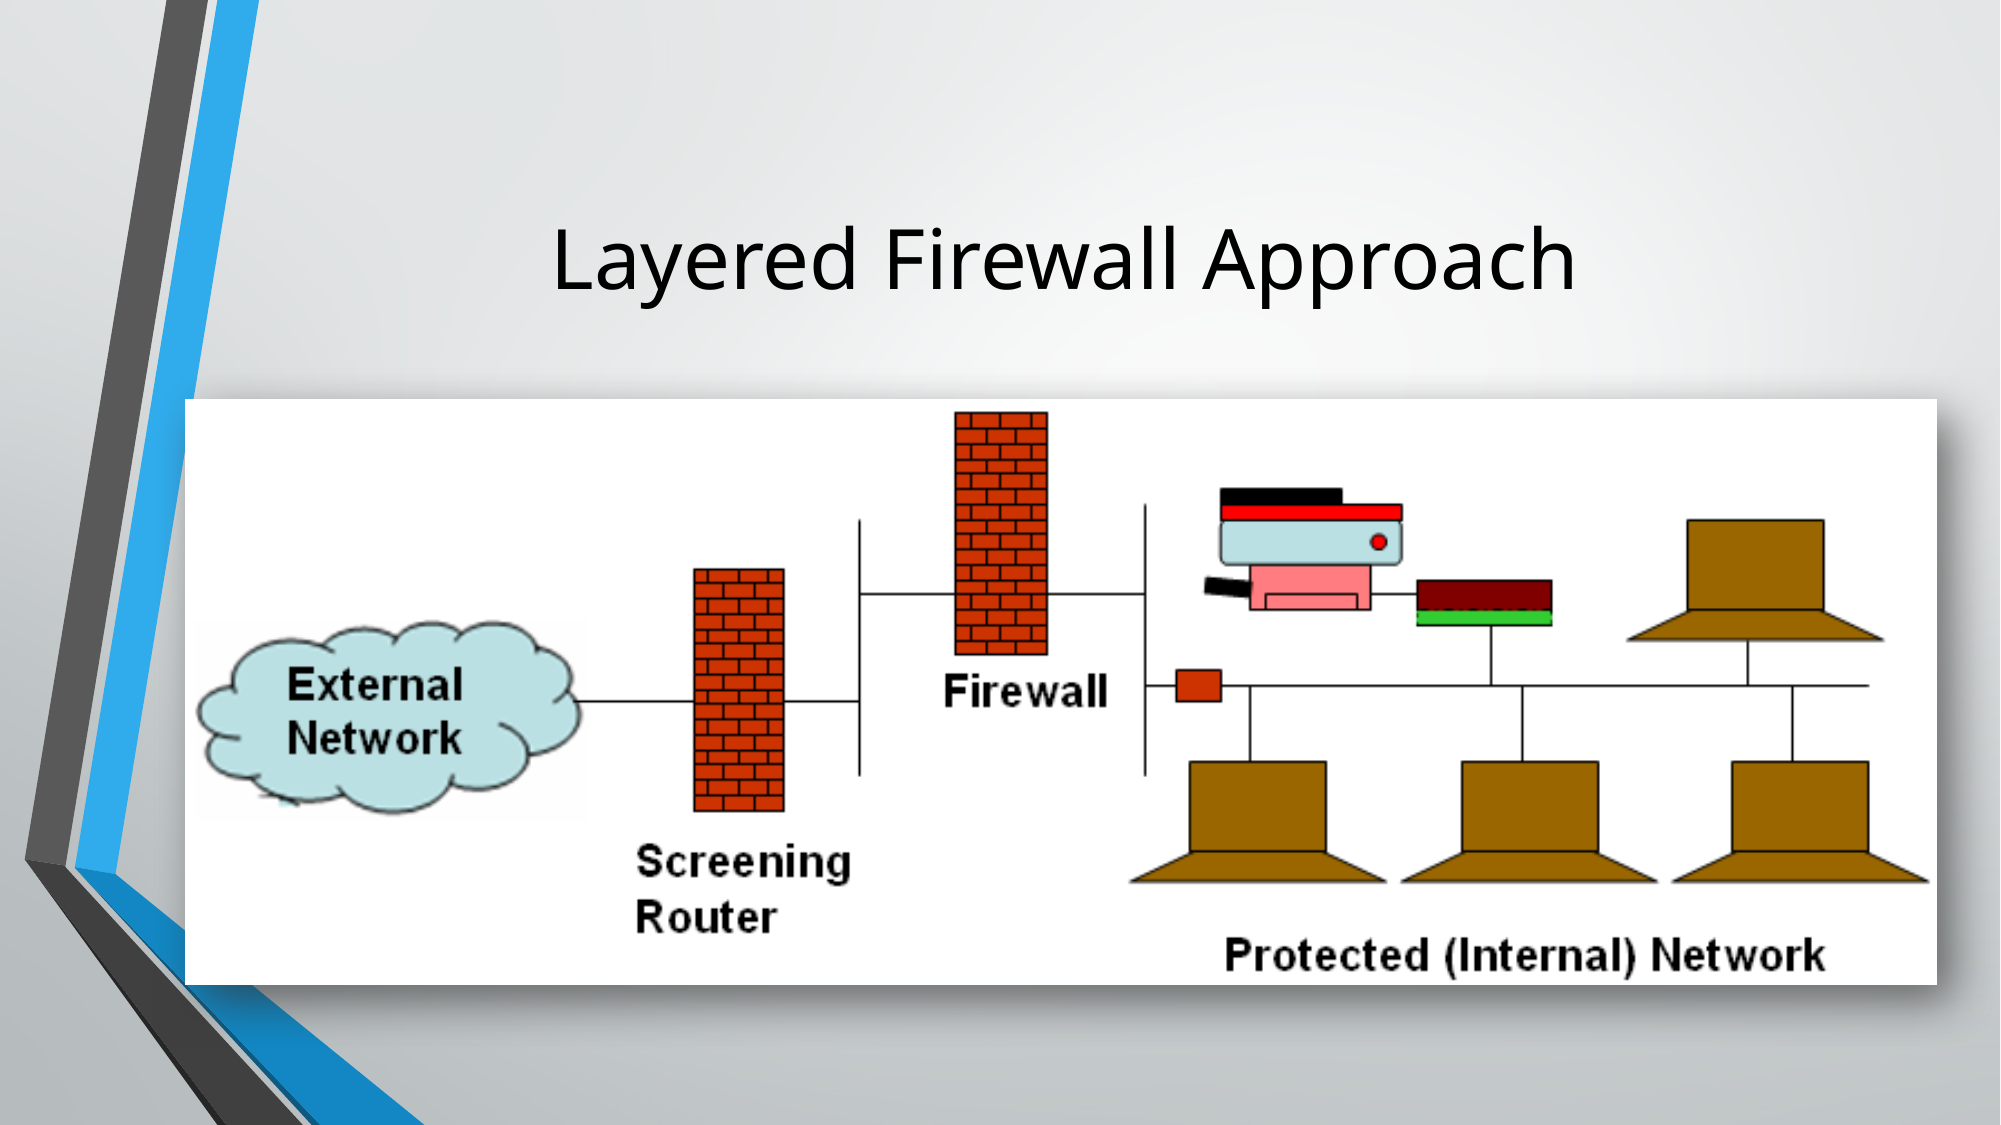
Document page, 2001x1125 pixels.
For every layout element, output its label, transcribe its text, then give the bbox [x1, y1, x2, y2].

title Layered Firewall Approach [243, 112, 1887, 381]
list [184, 399, 1937, 985]
